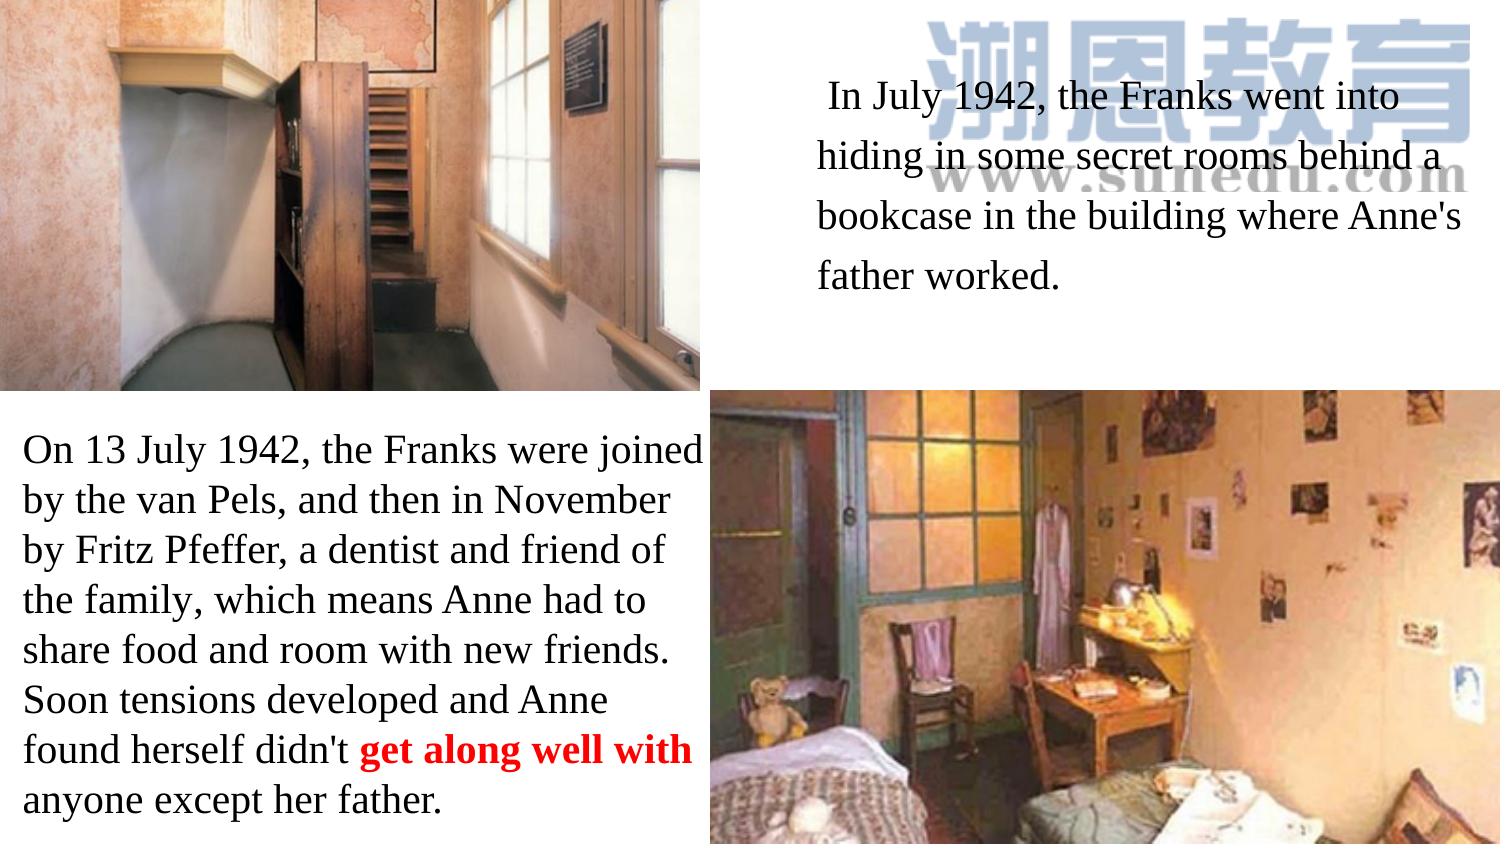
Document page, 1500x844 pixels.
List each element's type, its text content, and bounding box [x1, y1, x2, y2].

title In July 1942, the Franks went into hiding in some secret rooms behind a bookcase in the building where Anne's father worked. [801, 40, 1500, 316]
picture [709, 390, 1500, 844]
text_box On 13 July 1942, the Franks were joined by the van Pels, and then in November by Fritz Pfeffer, a dentist and friend of the family, which means Anne had to share food and room with new friends. Soon tensions developed and Anne found herself didn't get along well with anyone except her father. [8, 414, 709, 830]
picture [924, 16, 1470, 40]
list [0, 0, 700, 391]
